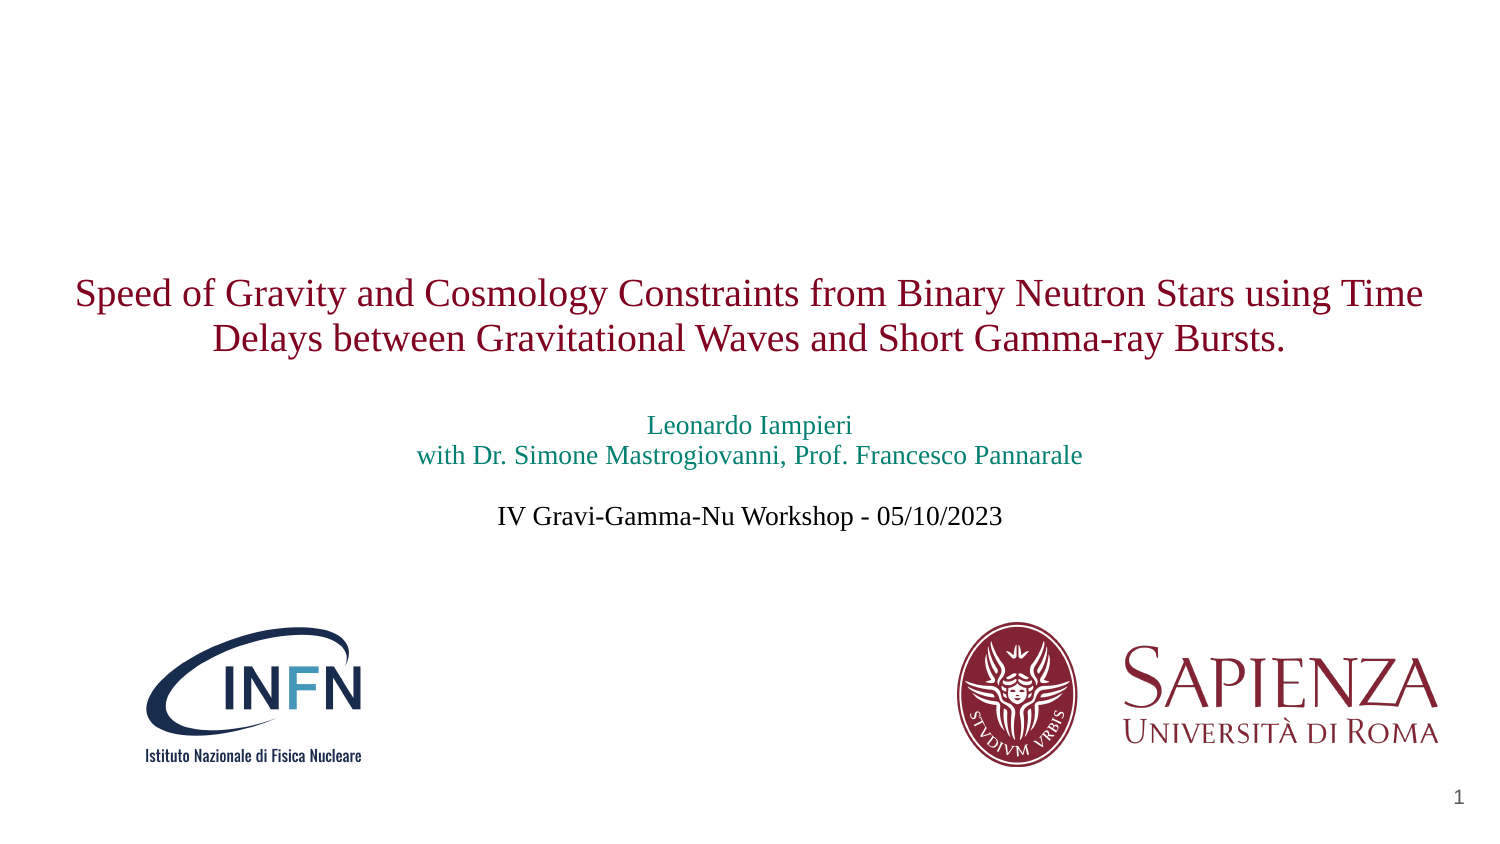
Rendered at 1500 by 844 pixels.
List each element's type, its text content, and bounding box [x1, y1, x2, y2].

picture [957, 622, 1439, 767]
picture [107, 613, 402, 777]
slide_number ‹#› [1389, 764, 1480, 830]
title Speed of Gravity and Cosmology Constraints from Binary Neutron Stars using Time Delays between Gravitational Waves and Short Gamma-ray Bursts. Leonardo Iampieri with Dr. Simone Mastrogiovanni, Prof. Francesco Pannarale IV Gravi-Gamma-Nu Workshop - 05/10/2023 [51, 147, 1449, 547]
